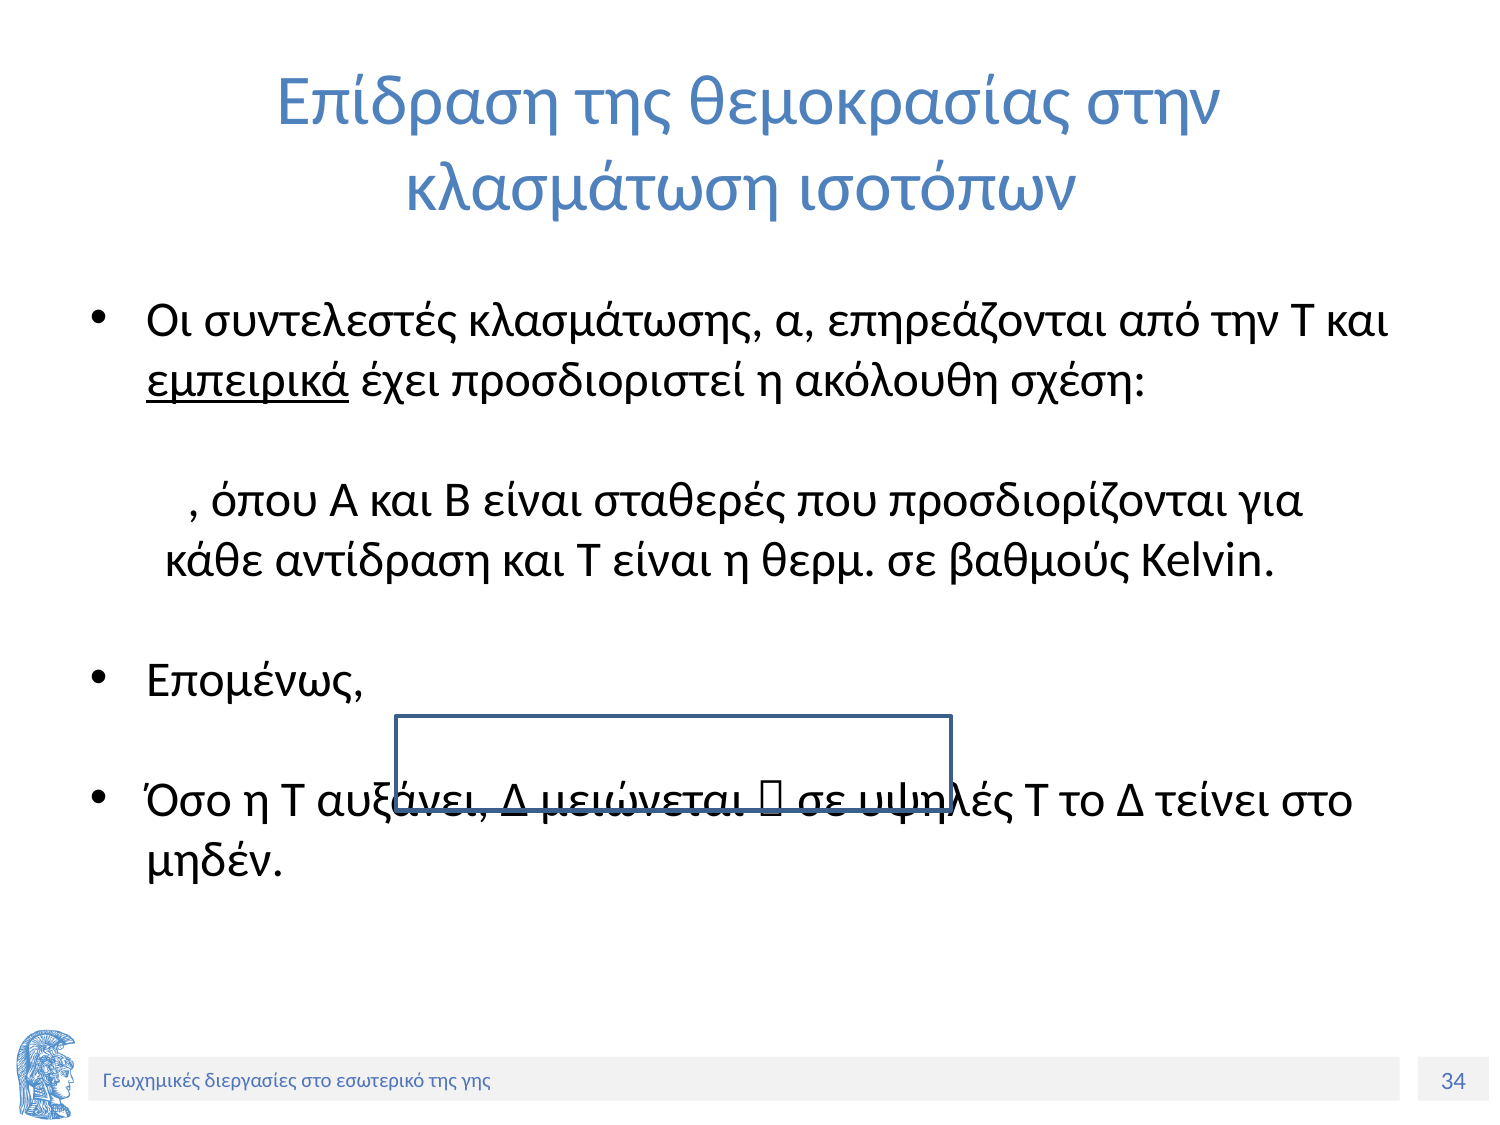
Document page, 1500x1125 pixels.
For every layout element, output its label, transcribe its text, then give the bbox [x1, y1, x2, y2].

picture [9, 1026, 81, 1120]
text_box [394, 714, 953, 813]
title Επίδραση της θεμοκρασίας στην κλασμάτωση ισοτόπων [75, 45, 1425, 233]
